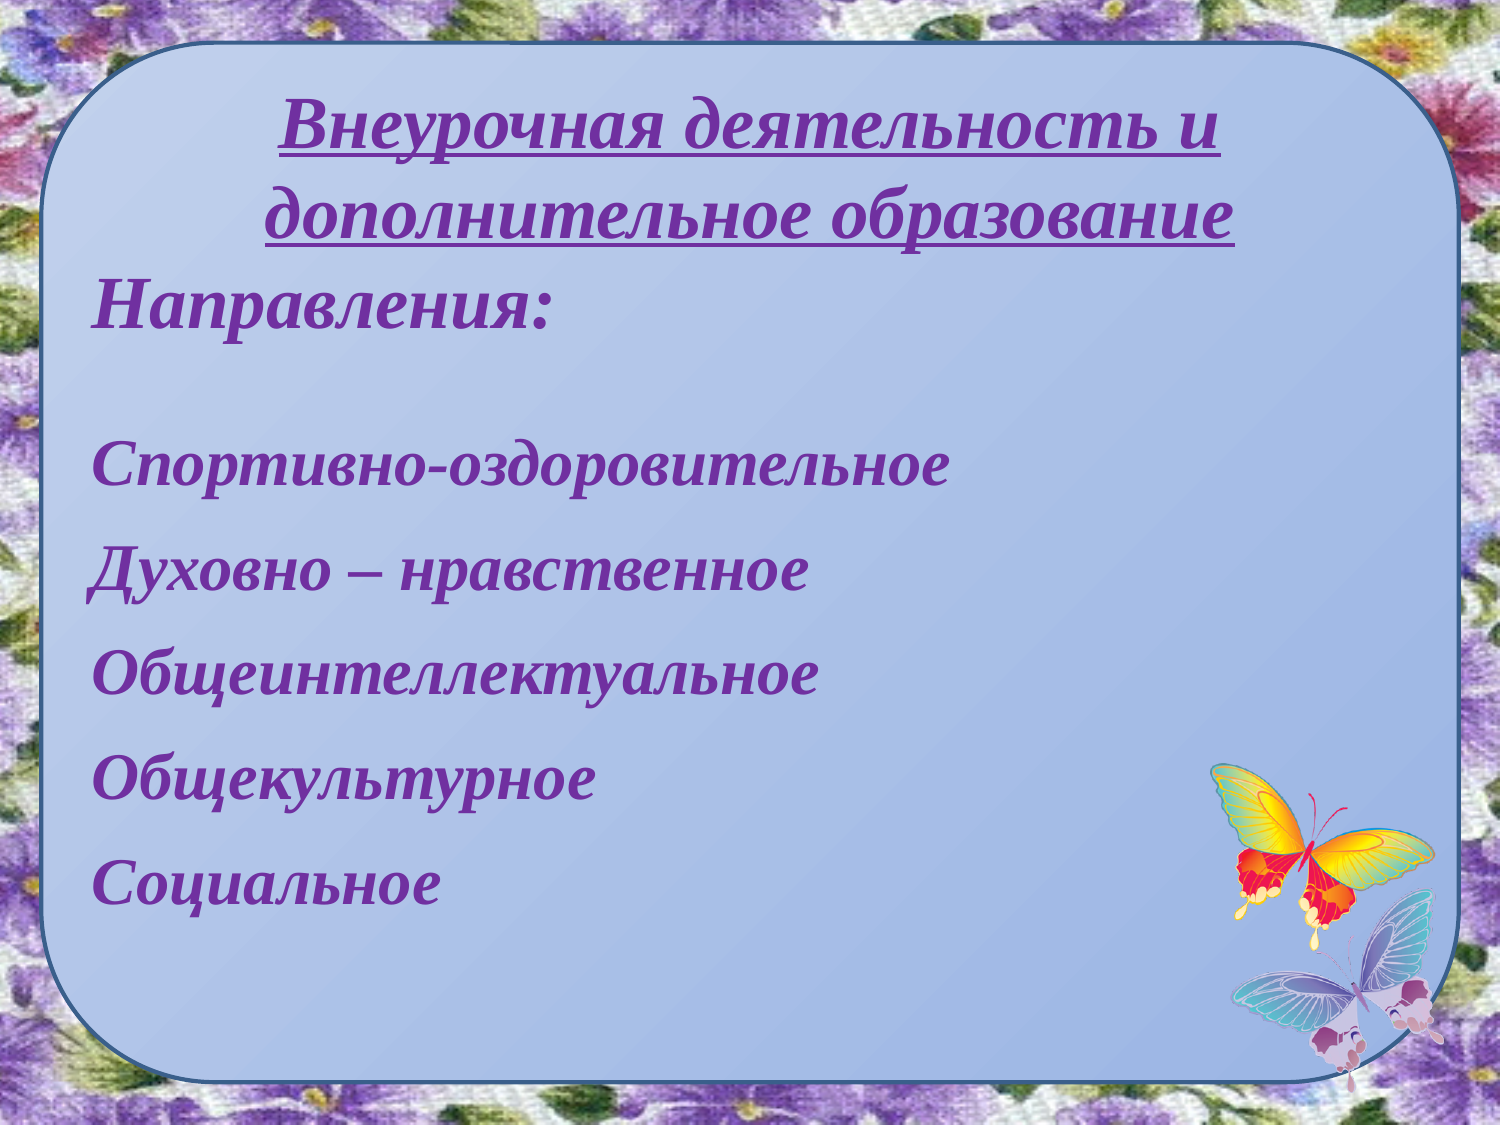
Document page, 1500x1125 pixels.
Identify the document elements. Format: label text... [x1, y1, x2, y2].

picture [0, 0, 1500, 1125]
text_box Внеурочная деятельность и дополнительное образование Направления: Спортивно-оздоровительное Духовно – нравственное Общеинтеллектуальное Общекультурное Социальное [76, 66, 1424, 1020]
